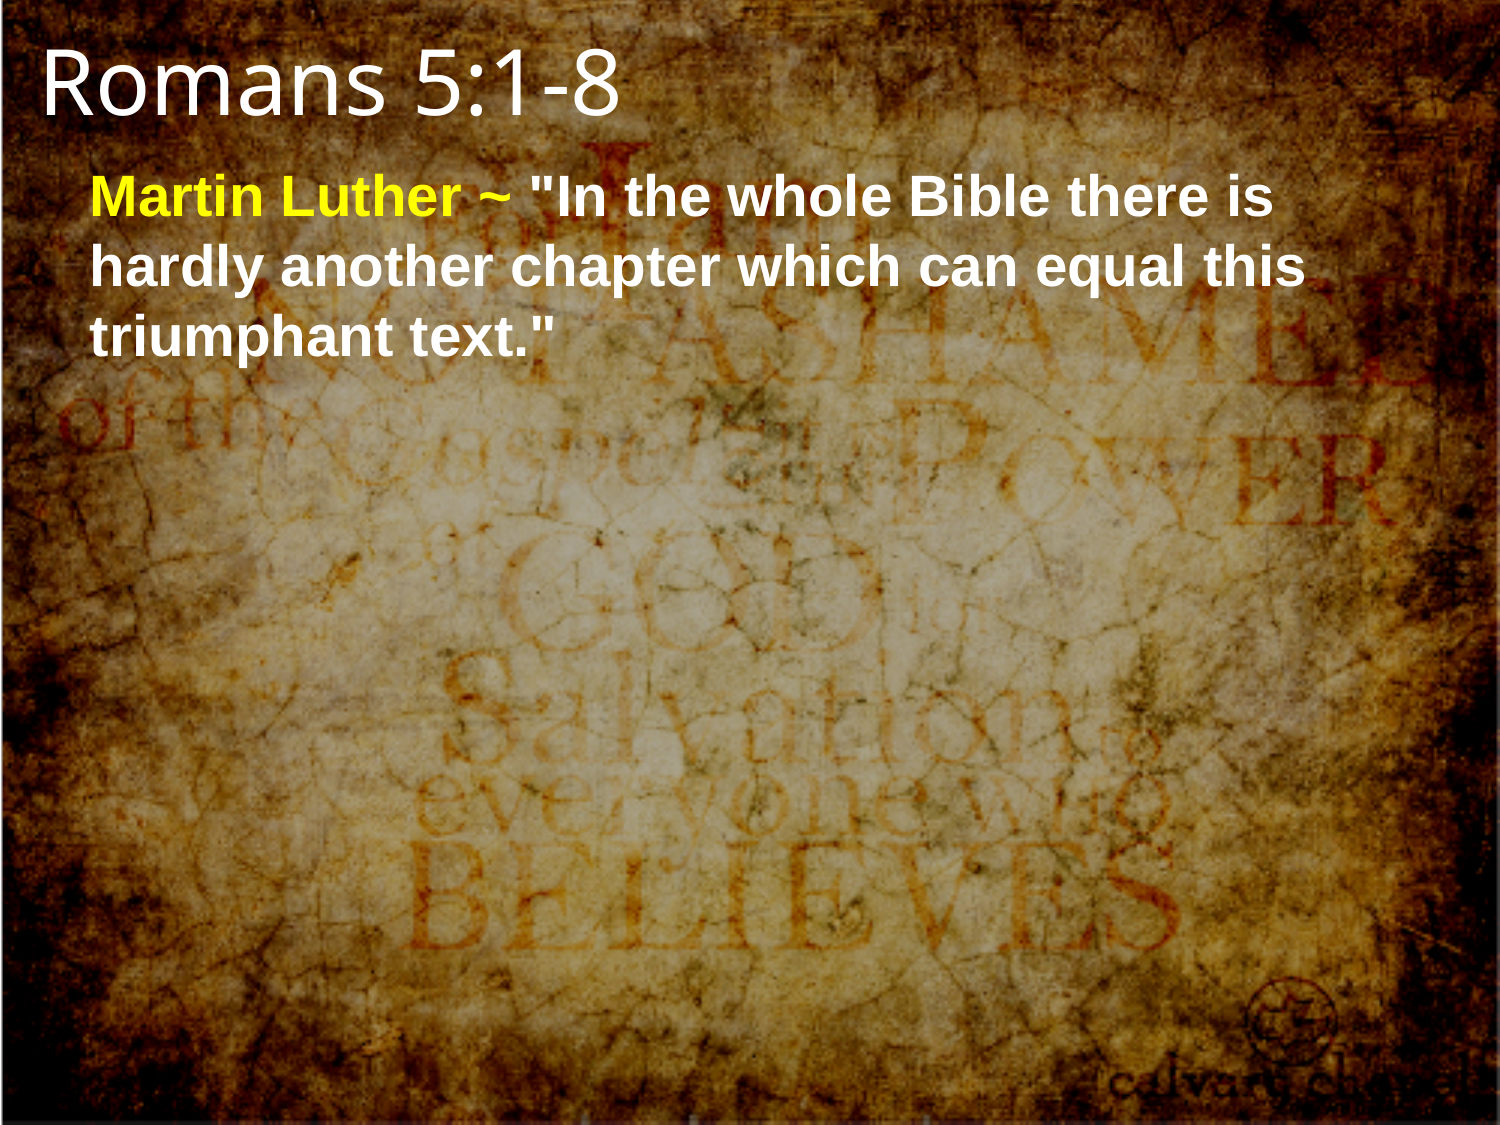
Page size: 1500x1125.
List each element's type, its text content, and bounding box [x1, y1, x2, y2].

text_box Martin Luther ~ "In the whole Bible there is hardly another chapter which can equal this triumphant text." [74, 150, 1425, 376]
picture [0, 0, 1500, 1125]
text_box Romans 5:1-8 [61, 6, 1053, 153]
